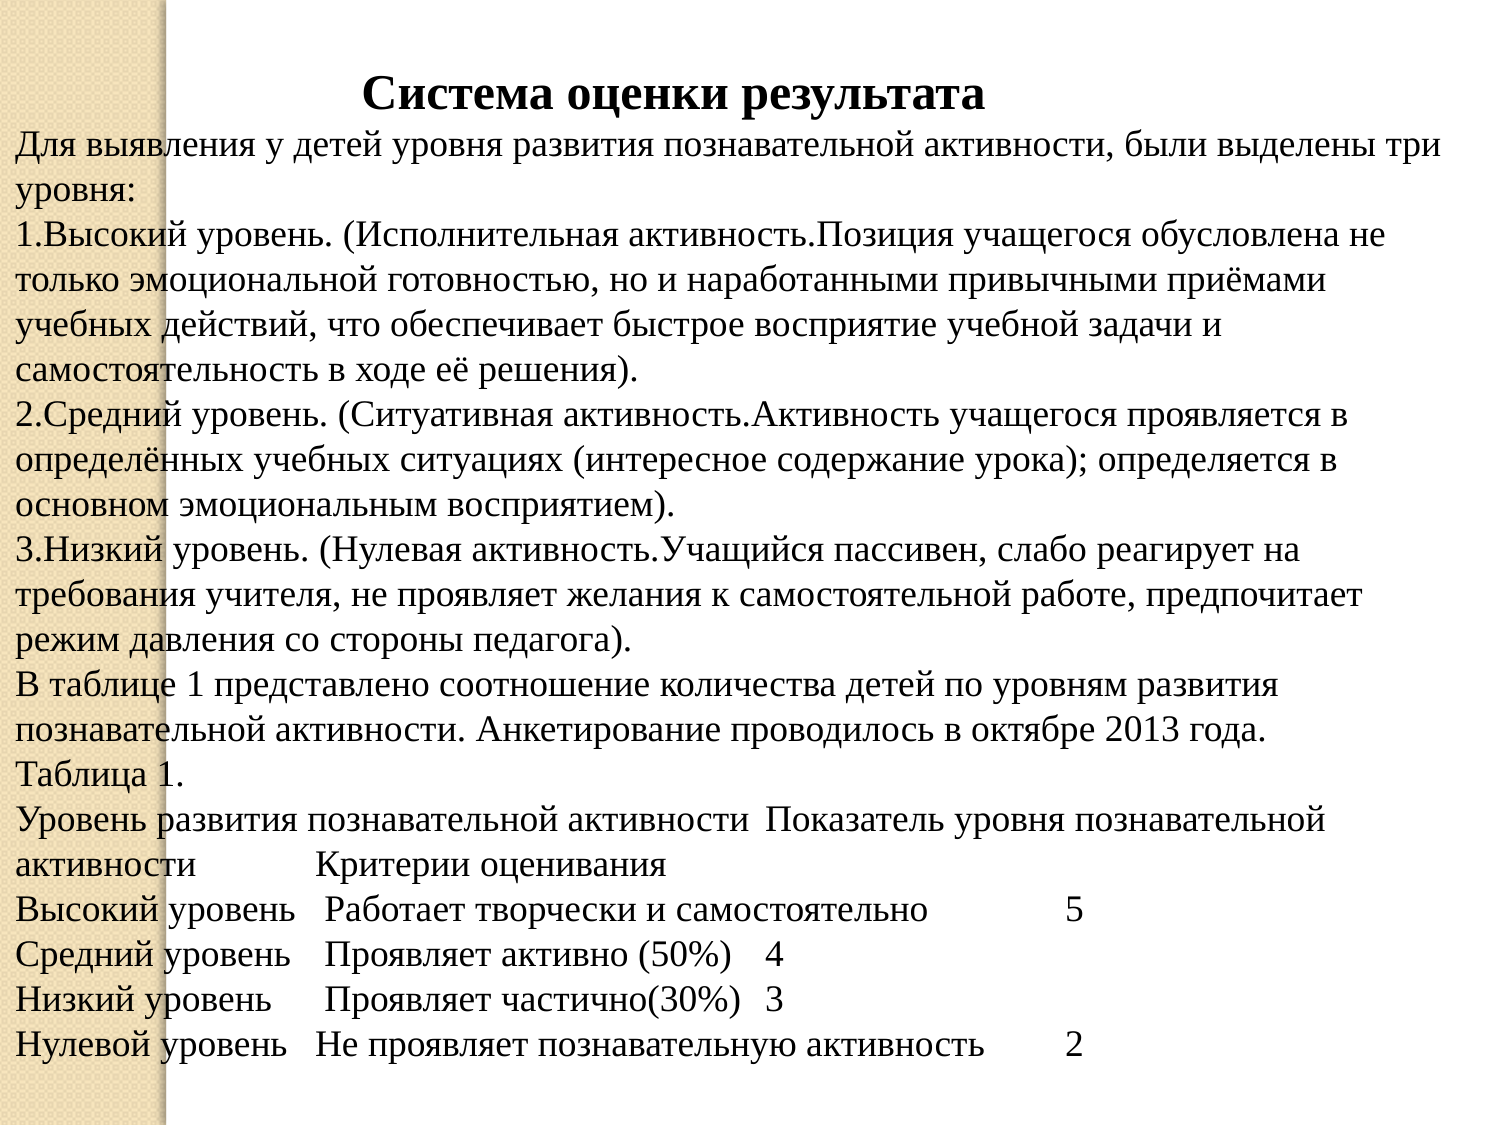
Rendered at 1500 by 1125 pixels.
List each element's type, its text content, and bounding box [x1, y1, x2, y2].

text_box Система оценки результата Для выявления у детей уровня развития познавательной активности, были выделены три уровня: 1.Высокий уровень. (Исполнительная активность.Позиция учащегося обусловлена не только эмоциональной готовностью, но и наработанными привычными приёмами учебных действий, что обеспечивает быстрое восприятие учебной задачи и самостоятельность в ходе её решения). 2.Средний уровень. (Ситуативная активность.Активность учащегося проявляется в определённых учебных ситуациях (интересное содержание урока); определяется в основном эмоциональным восприятием). 3.Низкий уровень. (Нулевая активность.Учащийся пассивен, слабо реагирует на требования учителя, не проявляет желания к самостоятельной работе, предпочитает режим давления со стороны педагога). В таблице 1 представлено соотношение количества детей по уровням развития познавательной активности. Анкетирование проводилось в октябре 2013 года. Таблица 1. Уровень развития познавательной активности Показатель уровня познавательной активности Критерии оценивания Высокий уровень Работает творчески и самостоятельно 5 Средний уровень Проявляет активно (50%) 4 Низкий уровень Проявляет частично(30%) 3 Нулевой уровень Не проявляет познавательную активность 2 [0, 51, 1465, 1072]
